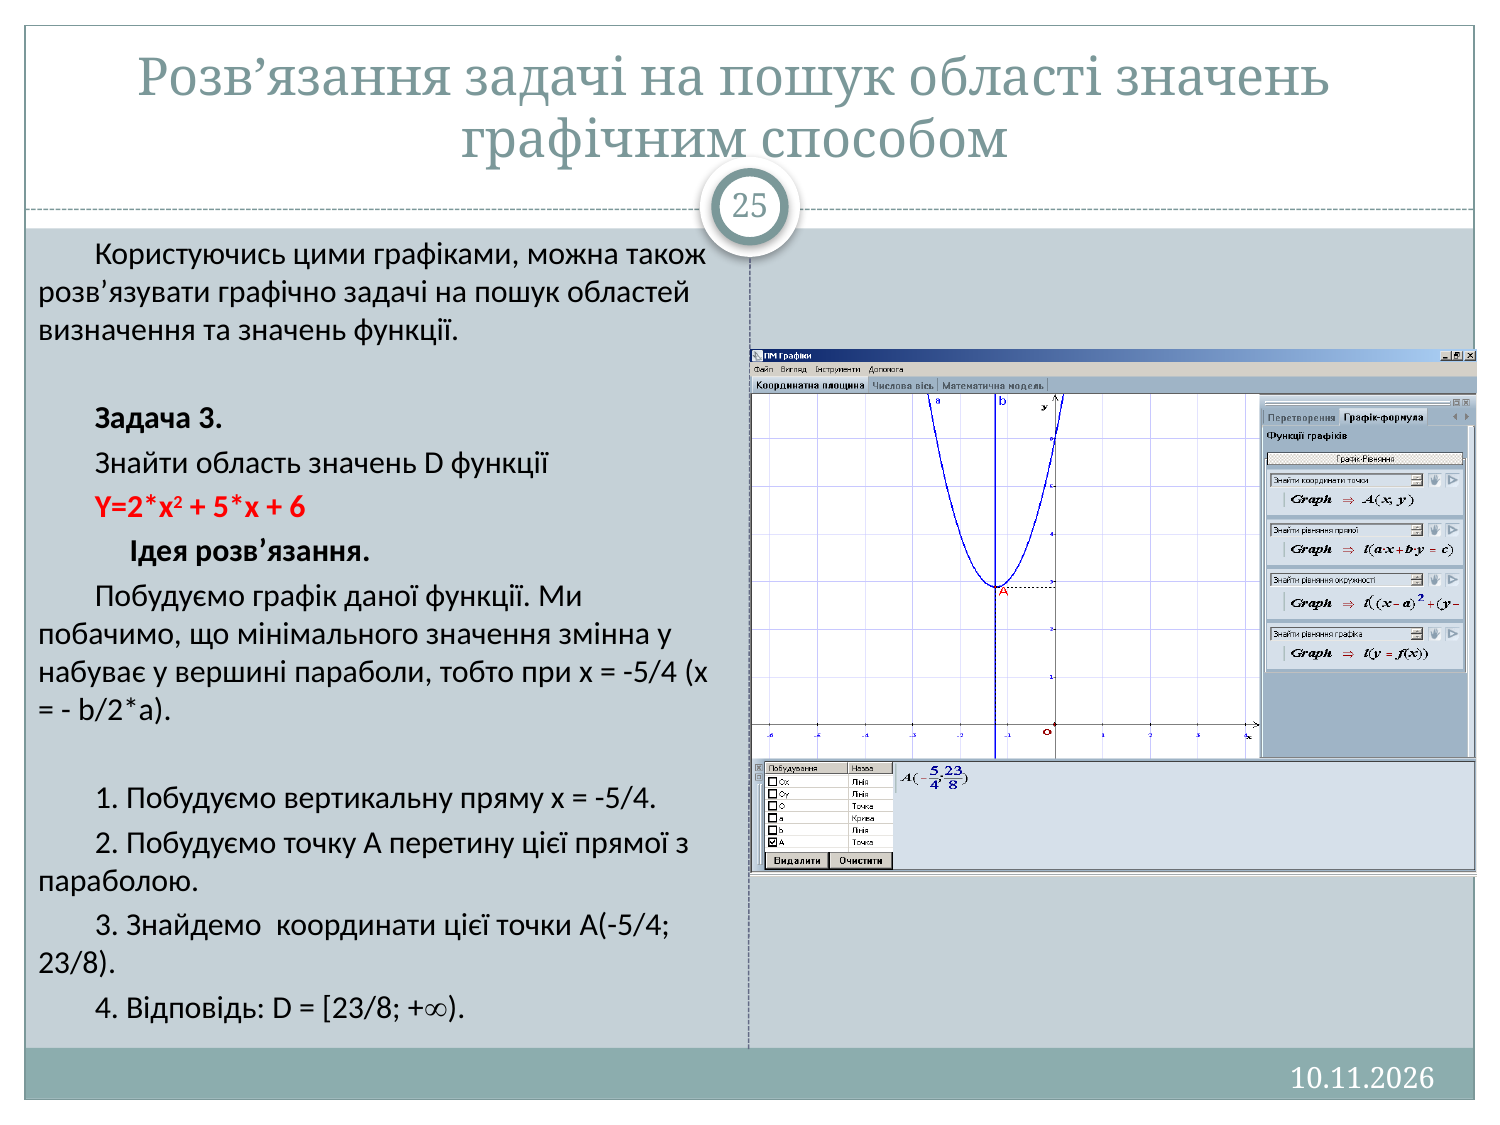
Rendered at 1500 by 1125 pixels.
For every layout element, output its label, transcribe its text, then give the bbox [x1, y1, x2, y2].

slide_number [950, 1051, 1450, 1112]
footer [50, 1051, 638, 1112]
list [749, 349, 1477, 877]
slide_number 25 [712, 170, 788, 243]
list Користуючись цими графіками, можна також розв’язувати графічно задачі на пошук областей визначення та значень функції. Задача 3. Знайти область значень D функції Y=2*x2 + 5*x + 6 Ідея розв’язання. Побудуємо графік даної функції. Ми побачимо, що мінімального значення змінна y набуває у вершині параболи, тобто при x = -5/4 (x = - b/2*a). 1. Побудуємо вертикальну пряму x = -5/4. 2. Побудуємо точку А перетину цієї прямої з параболою. 3. Знайдемо координати цієї точки А(-5/4; 23/8). 4. Відповідь: D = [23/8; +). [23, 224, 739, 1043]
title Розв’язання задачі на пошук області значень графічним способом [35, 35, 1436, 176]
